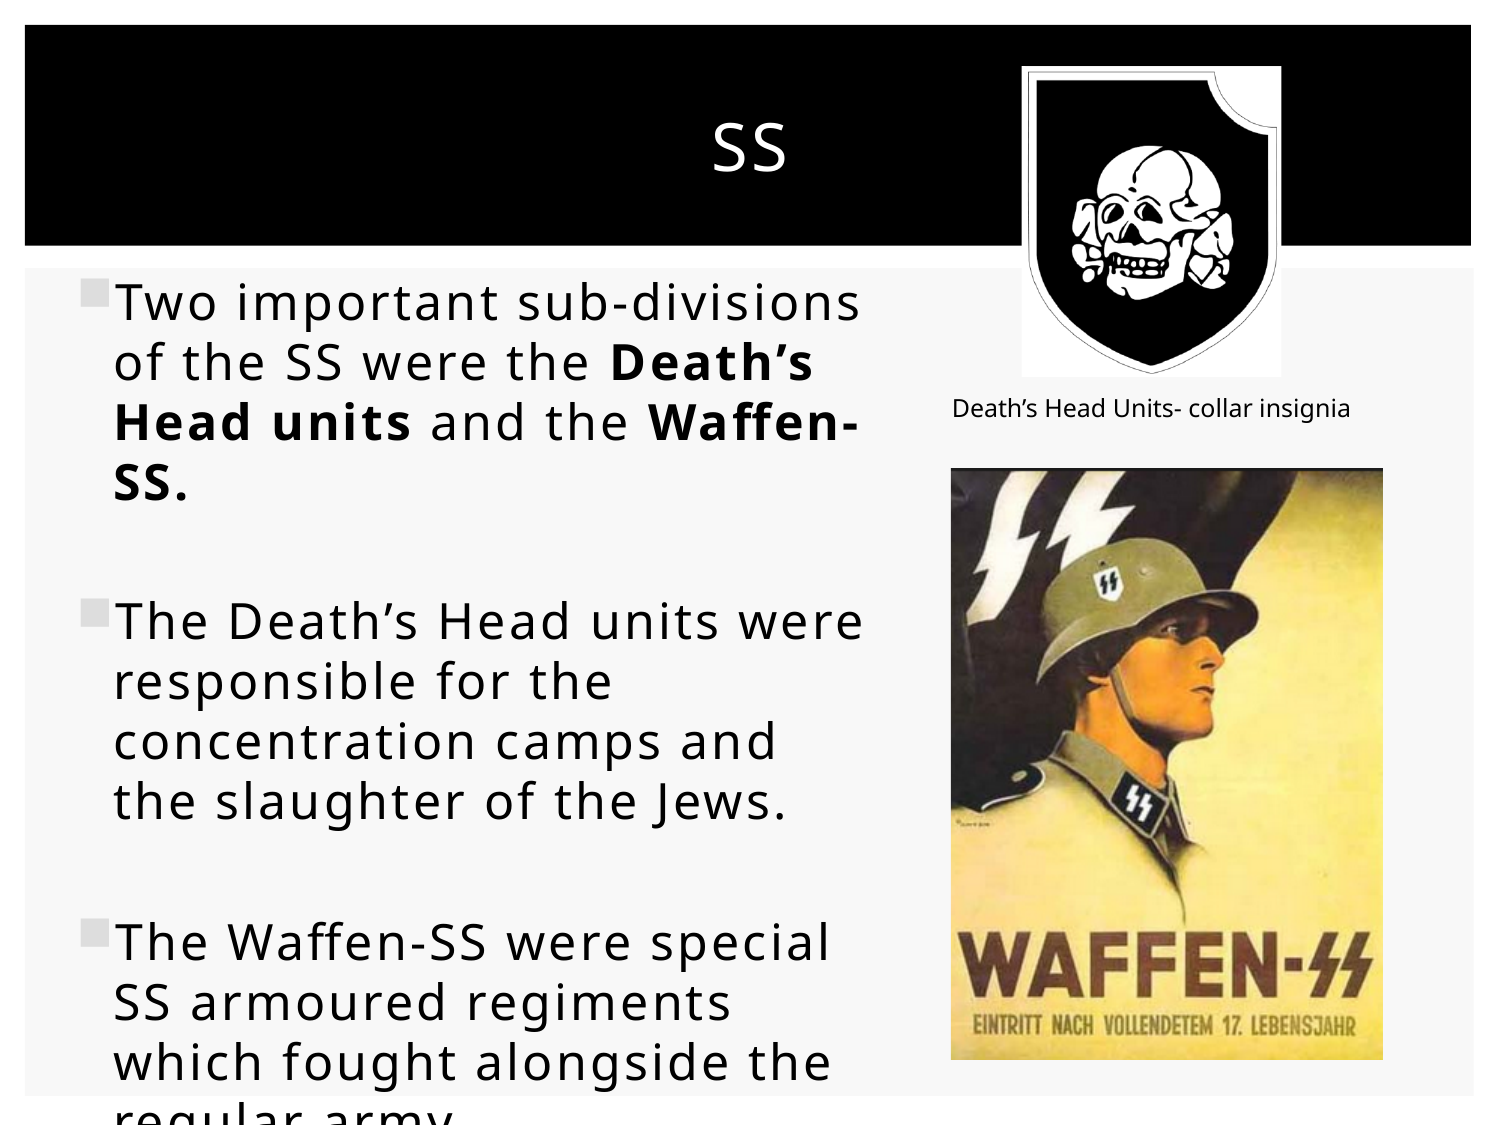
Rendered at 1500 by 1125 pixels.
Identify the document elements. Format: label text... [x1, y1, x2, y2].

title SS [62, 58, 1438, 232]
text_box Death’s Head Units- collar insignia [937, 385, 1367, 430]
picture [950, 467, 1384, 1060]
list Two important sub-divisions of the SS were the Death’s Head units and the Waffen-SS. The Death’s Head units were responsible for the concentration camps and the slaughter of the Jews. The Waffen-SS were special SS armoured regiments which fought alongside the regular army. [53, 262, 892, 1083]
picture [1021, 65, 1282, 377]
